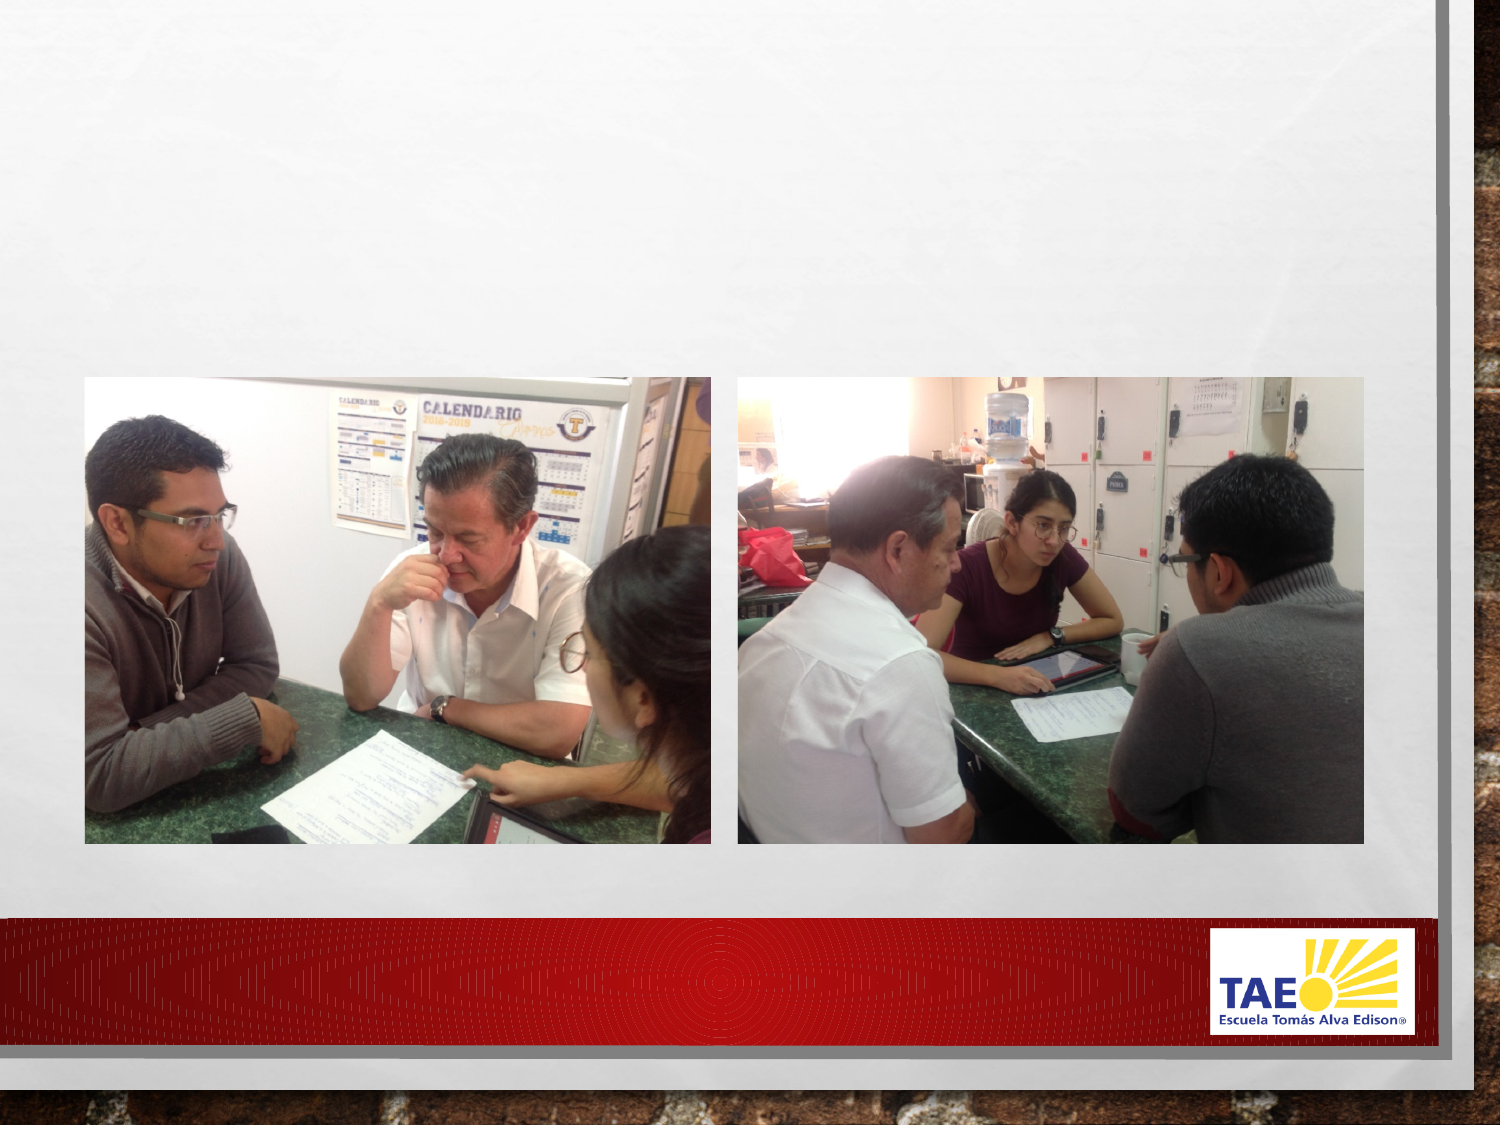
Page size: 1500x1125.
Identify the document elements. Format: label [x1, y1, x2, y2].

picture [1210, 928, 1415, 1035]
list [84, 376, 711, 845]
list [737, 376, 1364, 845]
picture [0, 0, 1500, 1125]
